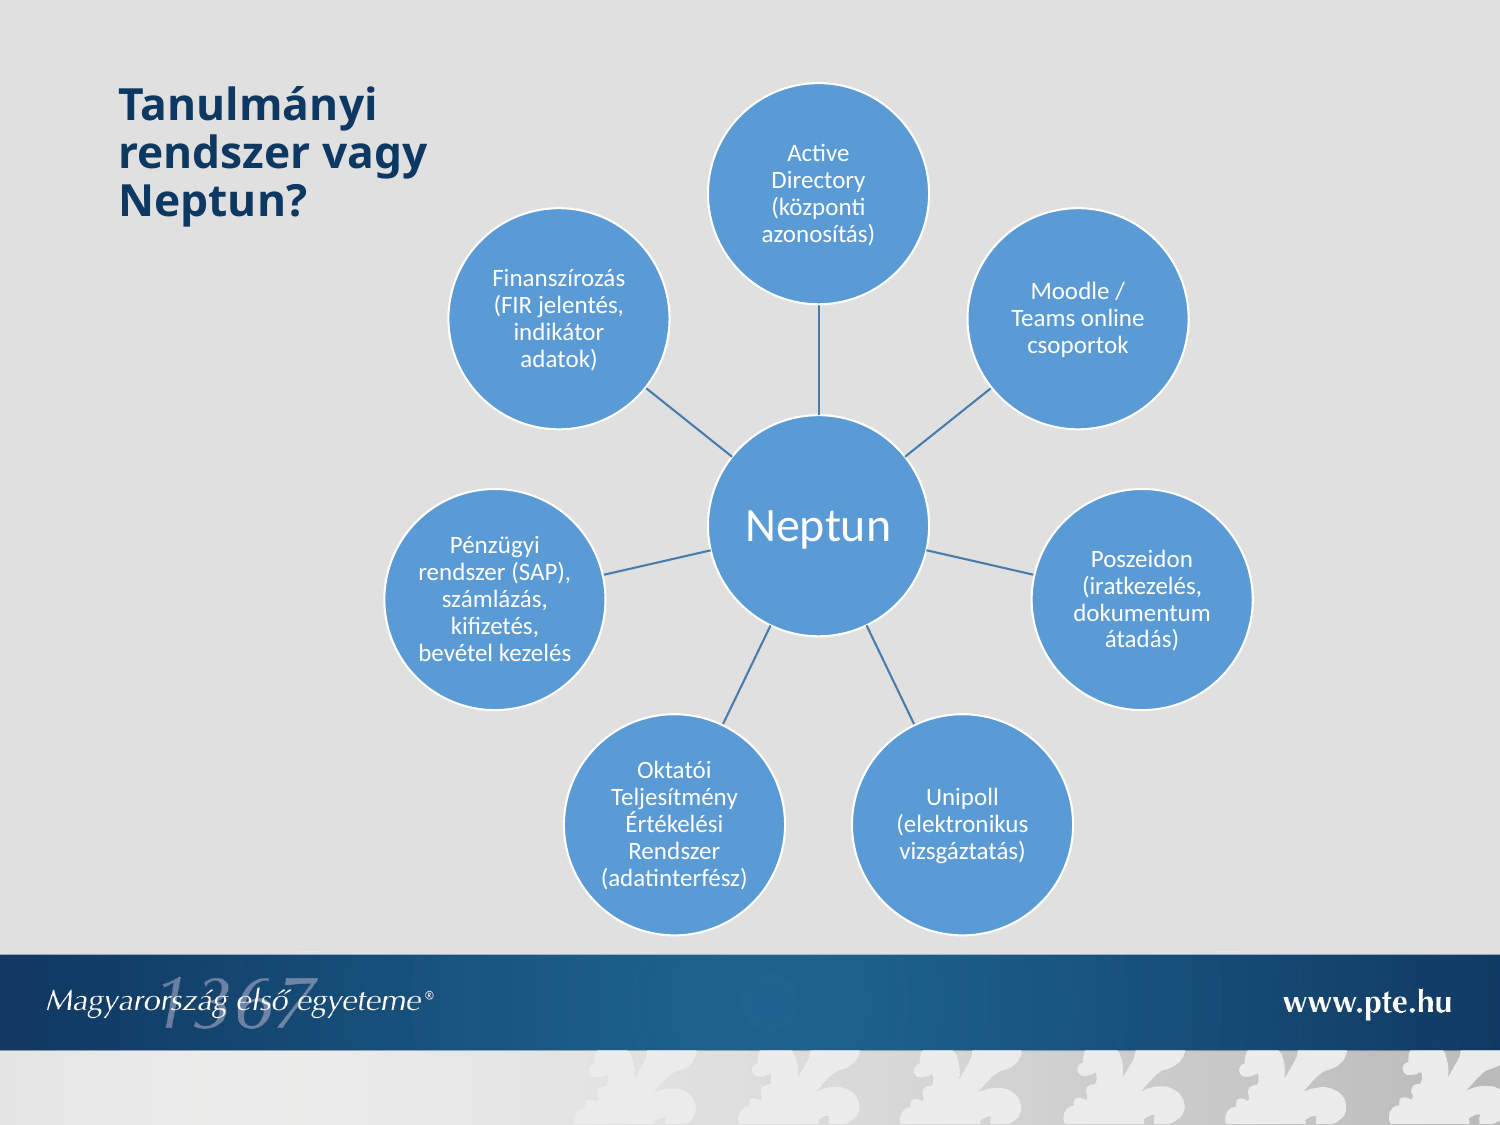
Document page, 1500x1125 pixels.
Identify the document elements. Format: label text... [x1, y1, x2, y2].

picture [0, 0, 1500, 1125]
title Tanulmányi rendszer vagy Neptun? [103, 59, 455, 249]
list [137, 79, 1500, 939]
